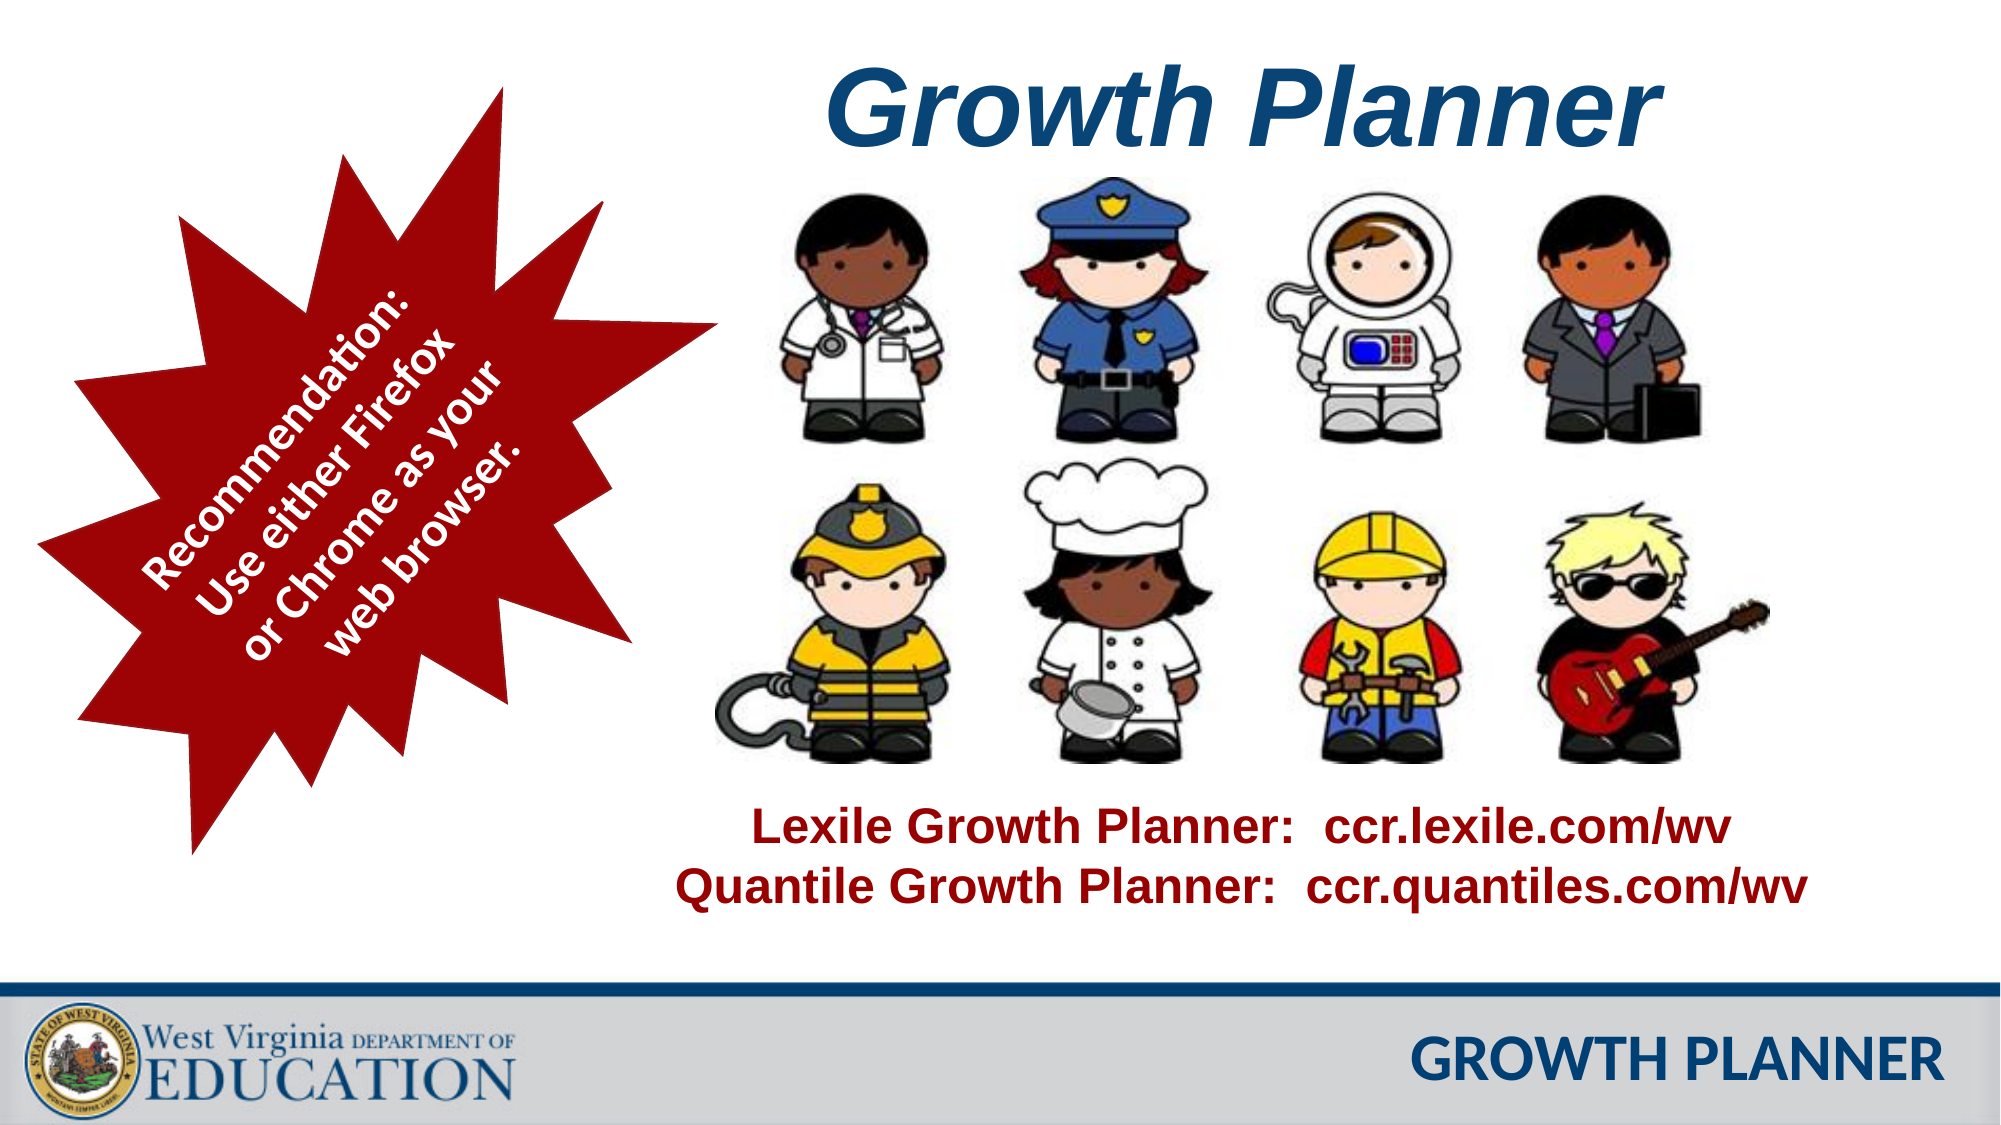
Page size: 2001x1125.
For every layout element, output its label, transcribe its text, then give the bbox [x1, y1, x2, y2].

text_box Recommendation: Use either Firefox or Chrome as your web browser. [84, 205, 613, 764]
text_box GROWTH PLANNER [819, 1006, 1962, 1102]
picture [0, 0, 2001, 1125]
text_box Lexile Growth Planner: ccr.lexile.com/wv Quantile Growth Planner: ccr.quantiles.com/wv [571, 785, 1913, 921]
text_box [421, 86, 504, 270]
text_box [77, 642, 262, 856]
text_box Growth Planner [484, 26, 2000, 177]
text_box [36, 153, 394, 590]
text_box [289, 201, 715, 788]
